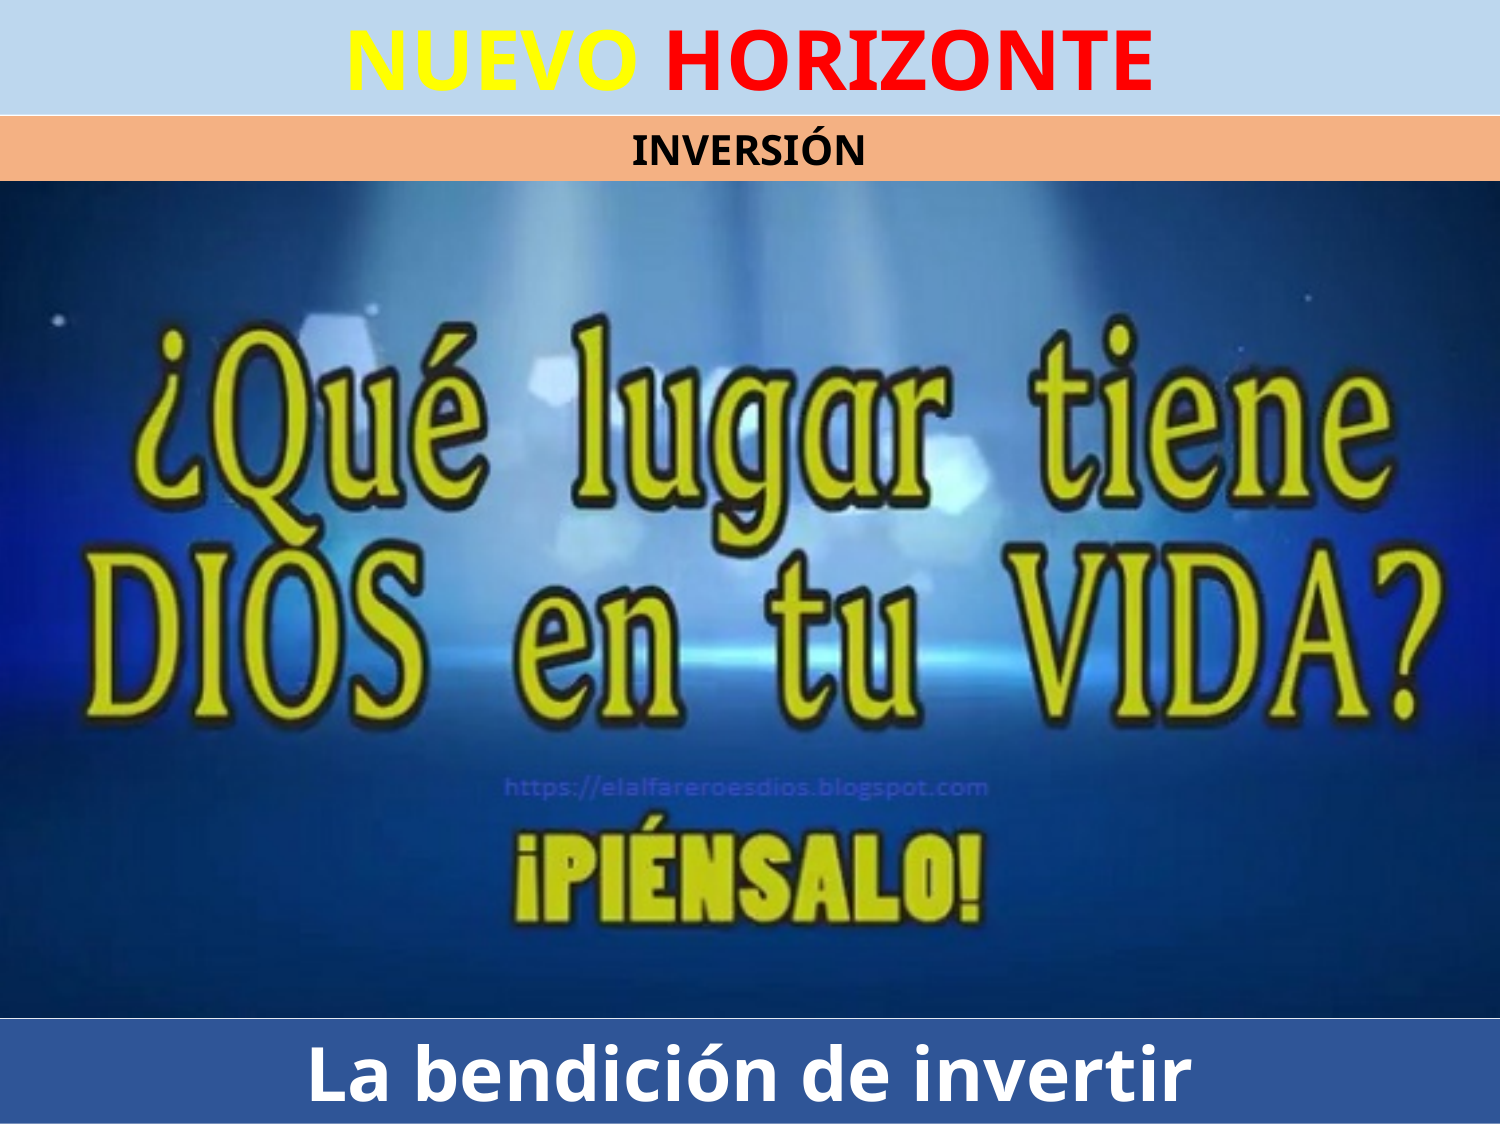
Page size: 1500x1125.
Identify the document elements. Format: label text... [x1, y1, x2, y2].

text_box NUEVO HORIZONTE [0, 0, 1500, 115]
picture [0, 181, 1500, 1019]
text_box La bendición de invertir [0, 1019, 1500, 1124]
text_box INVERSIÓN [0, 116, 1500, 181]
